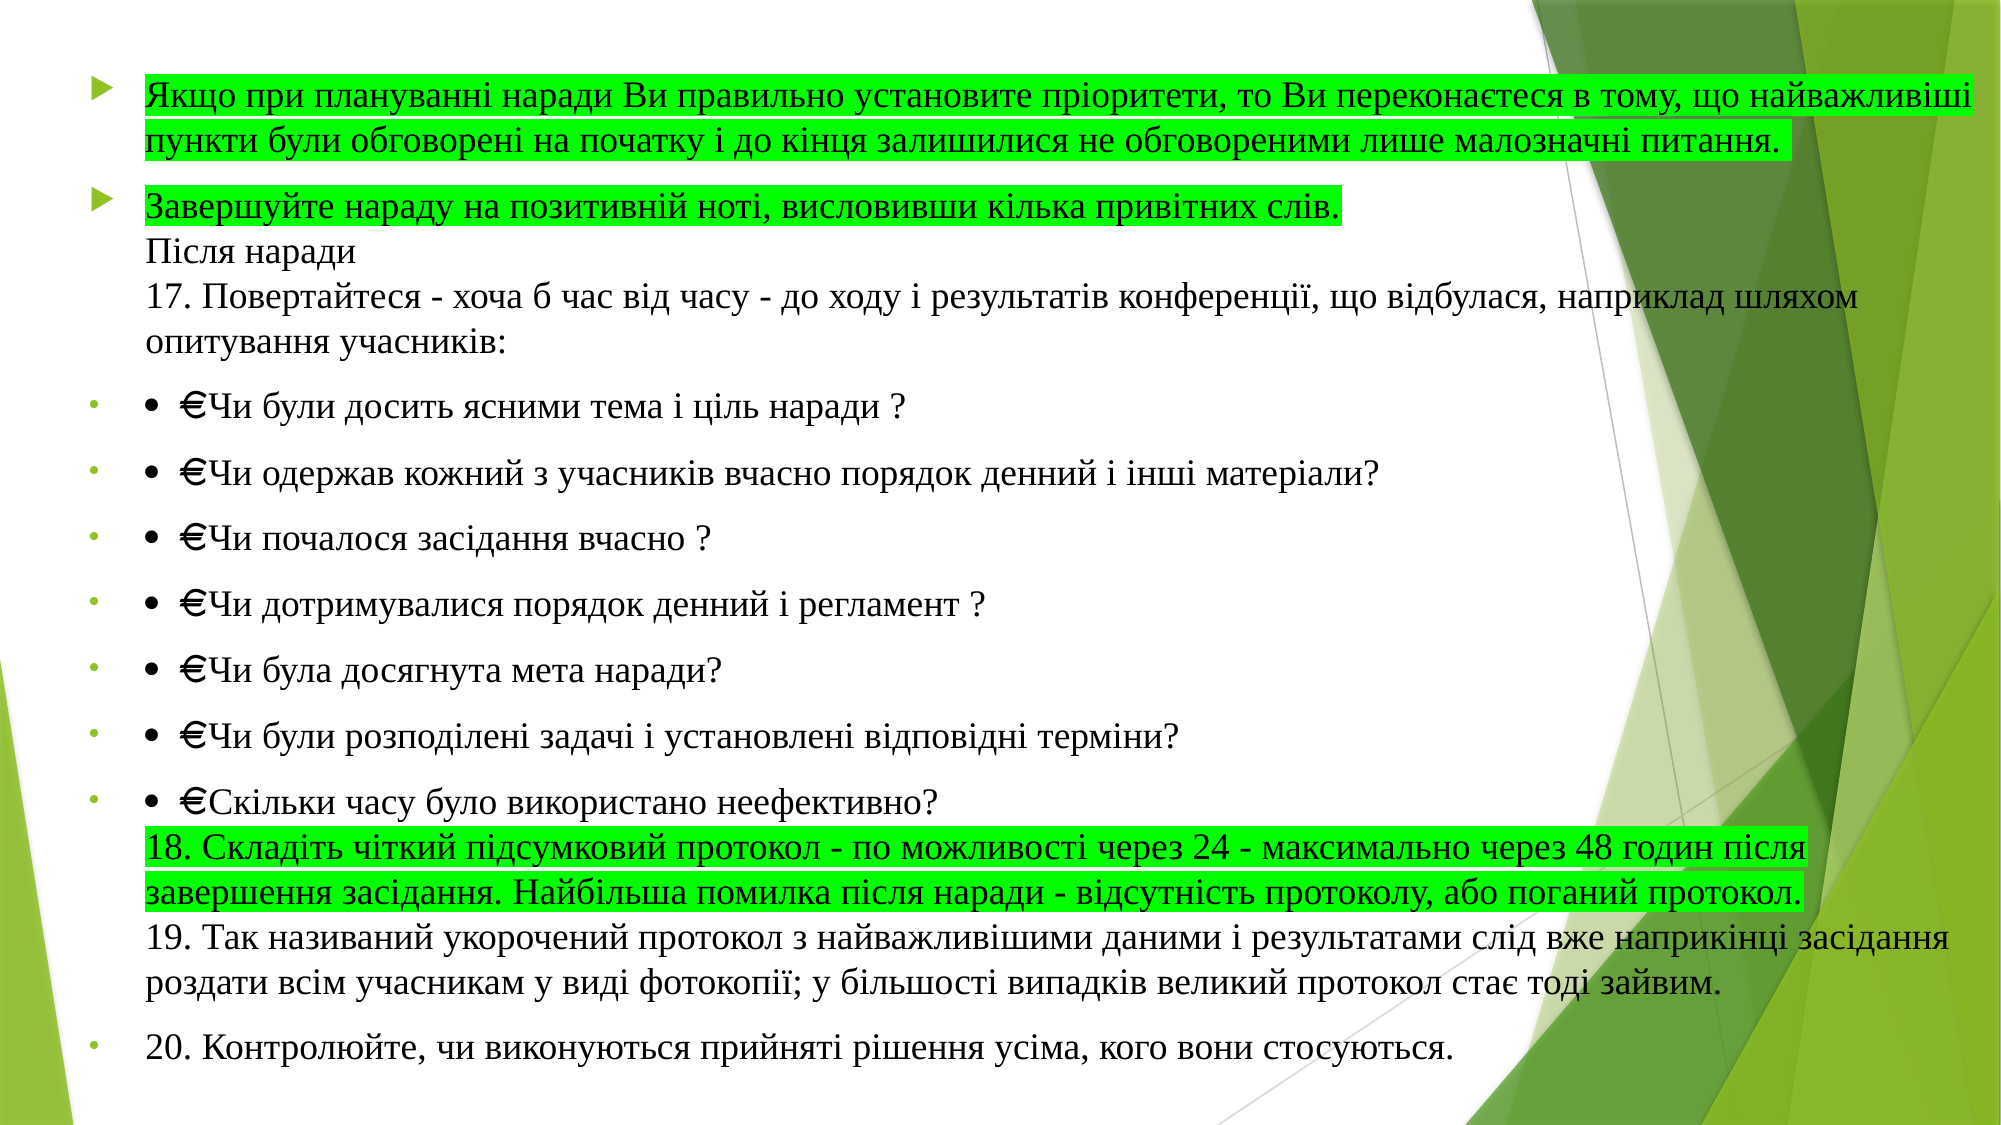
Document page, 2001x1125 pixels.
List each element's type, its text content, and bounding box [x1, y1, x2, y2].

list Якщо при плануванні наради Ви правильно установите пріоритети, то Ви переконаєтеся в тому, що найважливіші пункти були обговорені на початку і до кінця залишилися не обговореними лише малозначні питання. Завершуйте нараду на позитивній ноті, висловивши кілька привітних слів. Після наради 17. Повертайтеся - хоча б час від часу - до ходу і результатів конференції, що відбулася, наприклад шляхом опитування учасників:  Чи були досить ясними тема і ціль наради ?  Чи одержав кожний з учасників вчасно порядок денний і інші матеріали?  Чи почалося засідання вчасно ?  Чи дотримувалися порядок денний і регламент ?  Чи була досягнута мета наради?  Чи були розподілені задачі і установлені відповідні терміни?  Скільки часу було використано неефективно? 18. Складіть чіткий підсумковий протокол - по можливості через 24 - максимально через 48 годин після завершення засідання. Найбільша помилка після наради - відсутність протоколу, або поганий протокол. 19. Так називаний укорочений протокол з найважливішими даними і результатами слід вже наприкінці засідання роздати всім учасникам у виді фотокопії; у більшості випадків великий протокол стає тоді зайвим. 20. Контролюйте, чи виконуються прийняті рішення усіма, кого вони стосуються. [74, 62, 2000, 1125]
